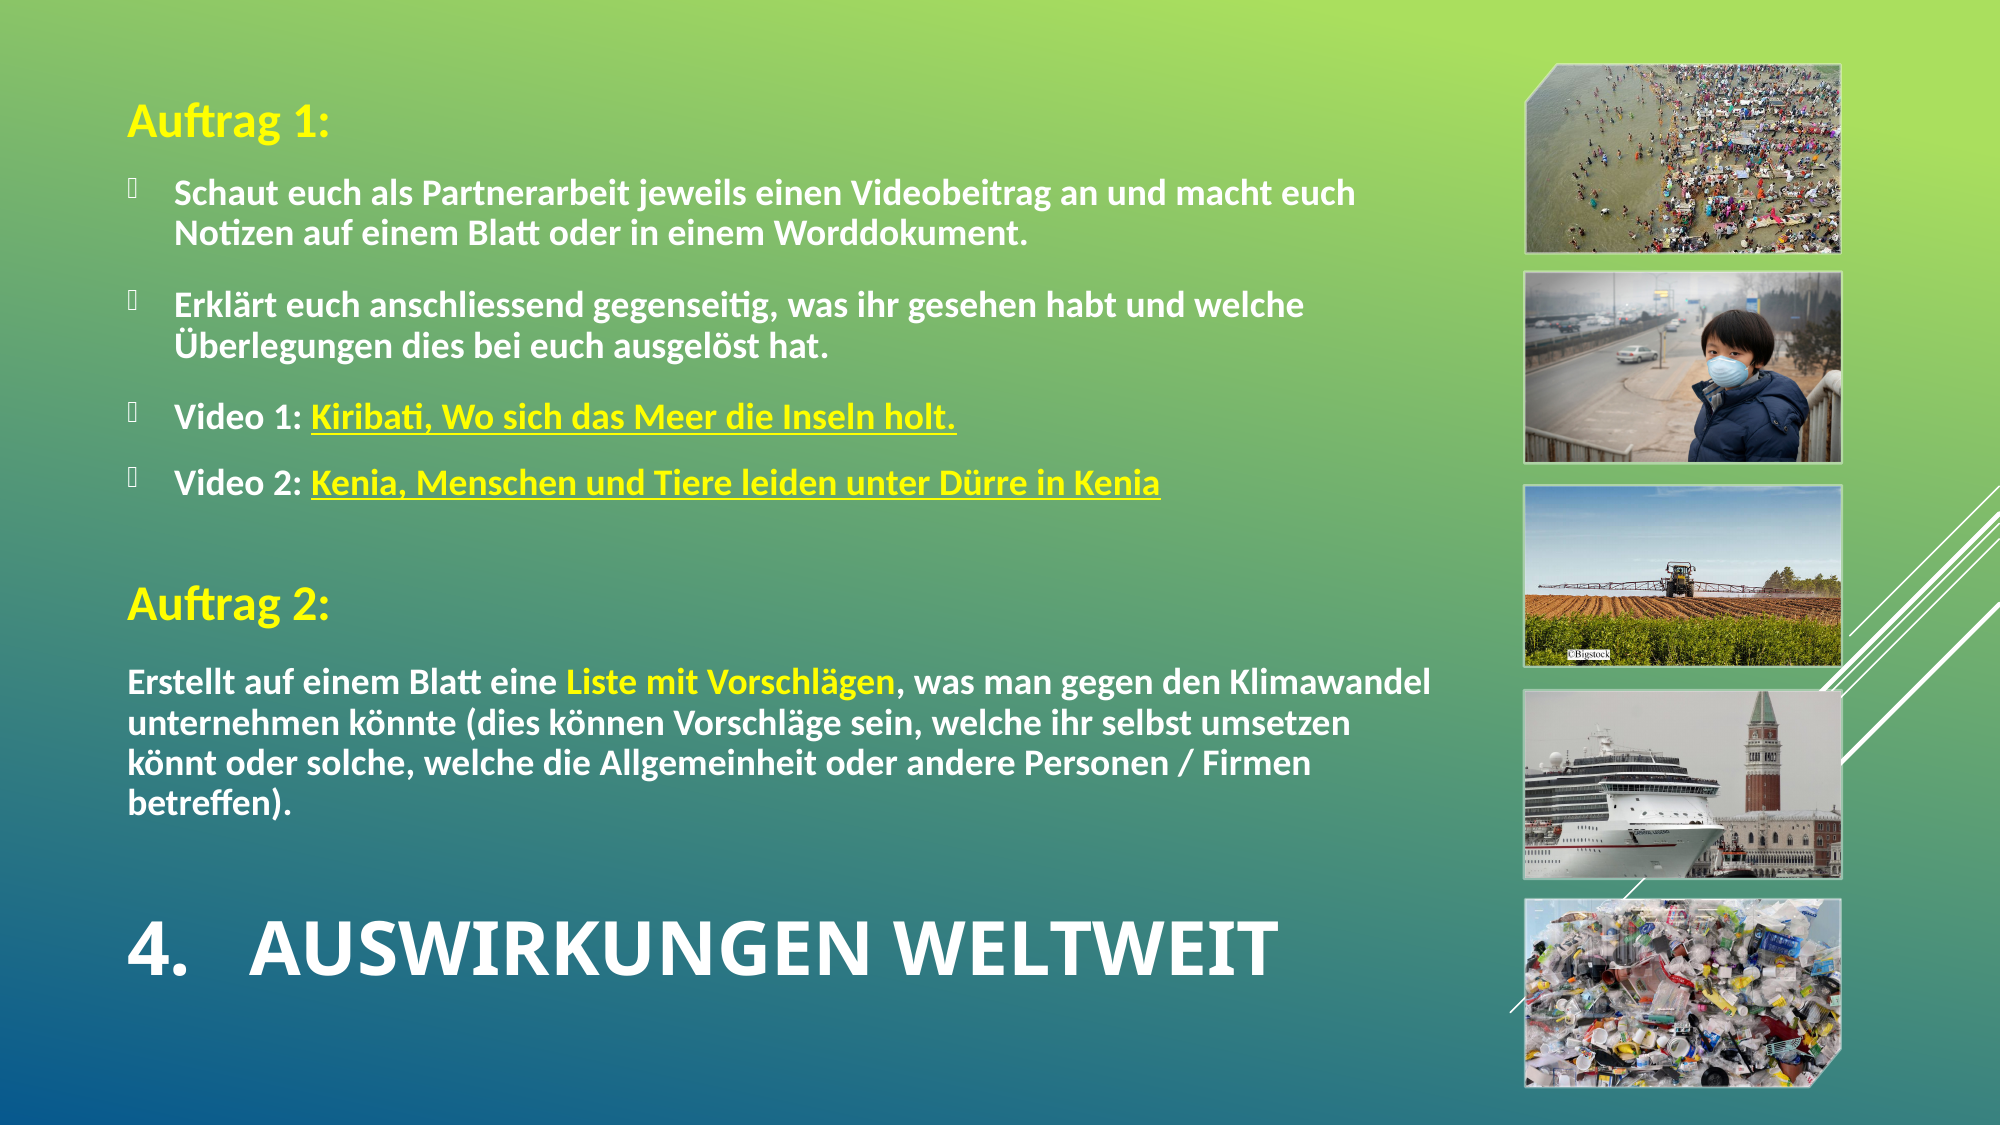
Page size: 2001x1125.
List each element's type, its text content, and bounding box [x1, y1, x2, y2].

picture [1525, 272, 1841, 463]
picture [1525, 486, 1841, 666]
picture [1525, 64, 1841, 254]
title Auswirkungen weltweit [112, 854, 1364, 1069]
list Auftrag 1: Schaut euch als Partnerarbeit jeweils einen Videobeitrag an und macht euch Notizen auf einem Blatt oder in einem Worddokument. Erklärt euch anschliessend gegenseitig, was ihr gesehen habt und welche Überlegungen dies bei euch ausgelöst hat. Video 1: Kiribati, Wo sich das Meer die Inseln holt. Video 2: Kenia, Menschen und Tiere leiden unter Dürre in Kenia Auftrag 2: Erstellt auf einem Blatt eine Liste mit Vorschlägen, was man gegen den Klimawandel unternehmen könnte (dies können Vorschläge sein, welche ihr selbst umsetzen könnt oder solche, welche die Allgemeinheit oder andere Personen / Firmen betreffen). [112, 64, 1460, 854]
picture [1525, 691, 1841, 878]
picture [1525, 898, 1841, 1088]
